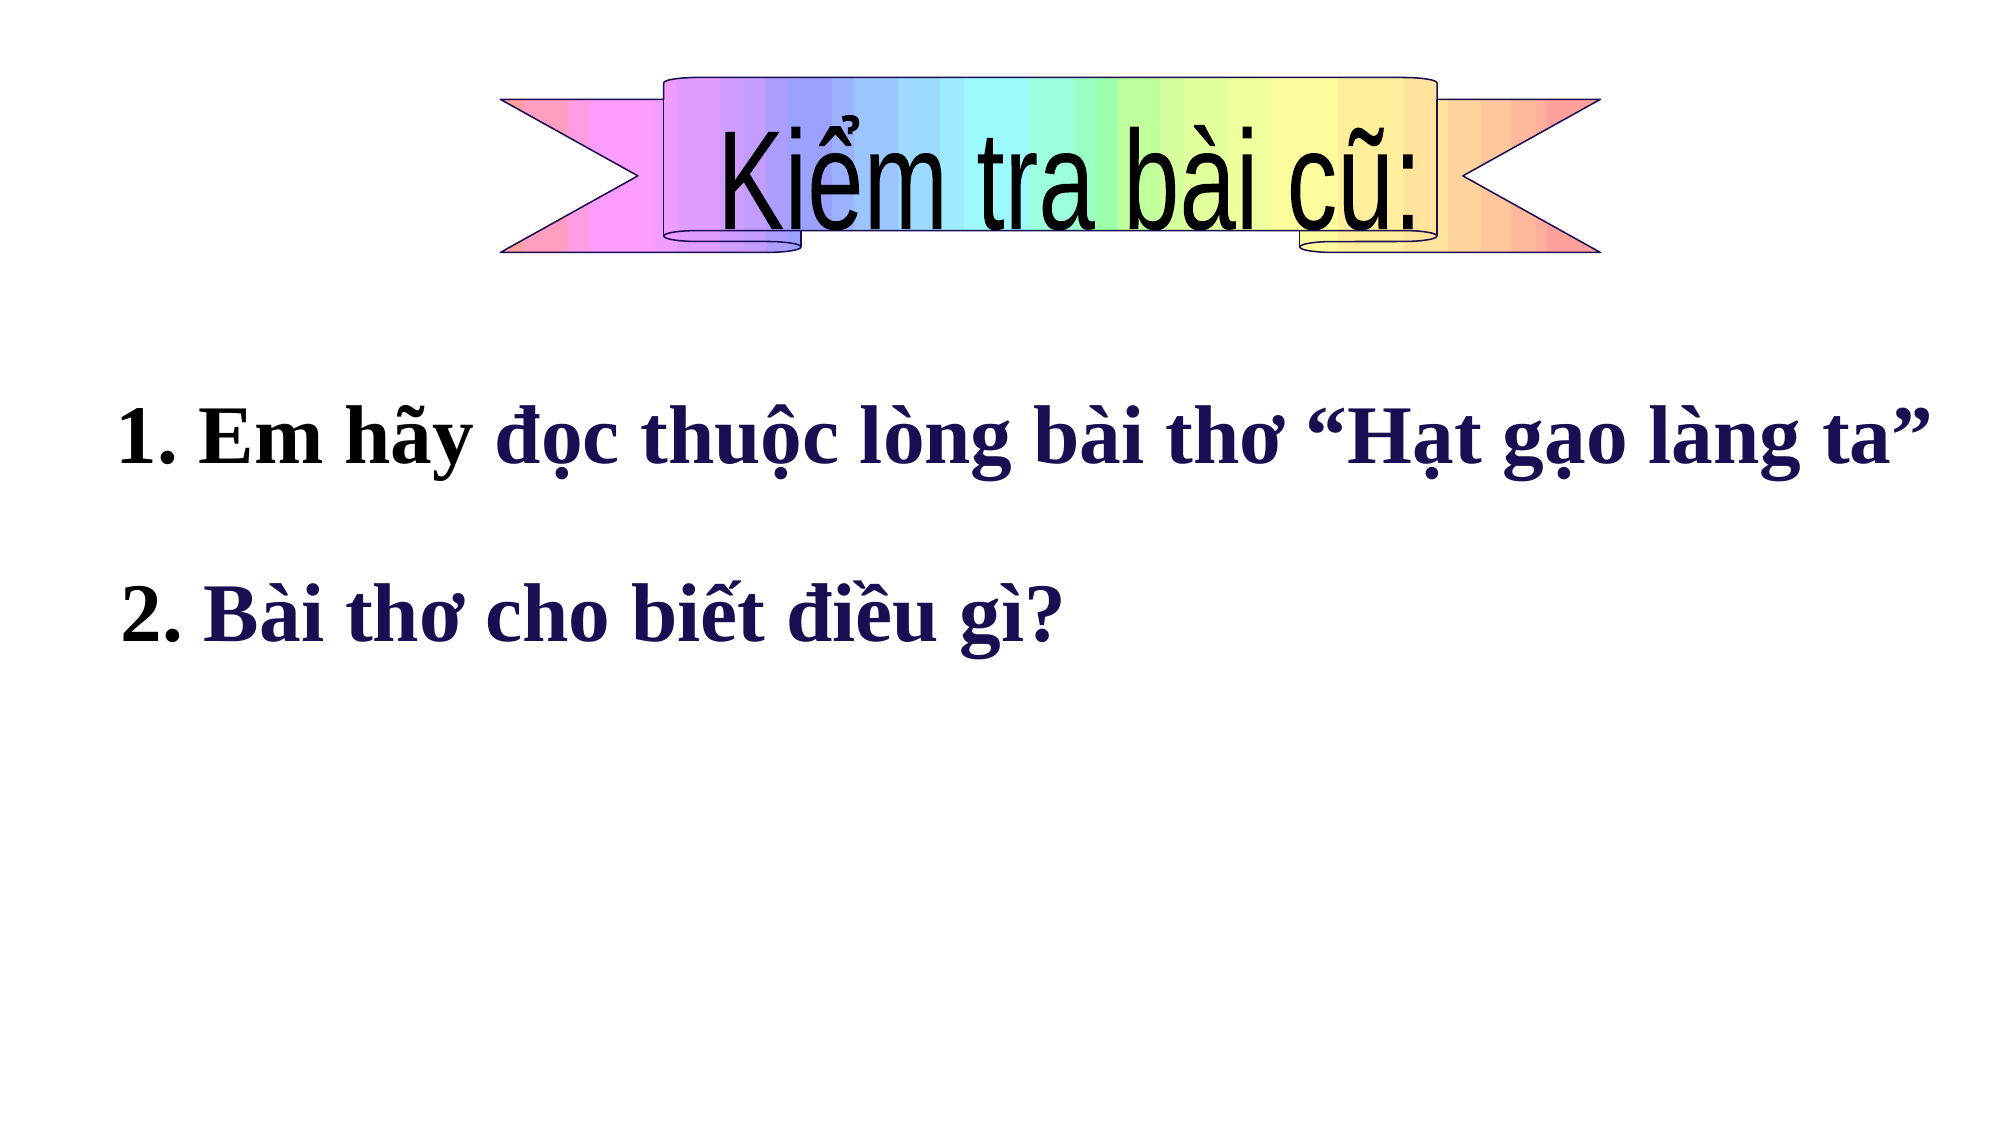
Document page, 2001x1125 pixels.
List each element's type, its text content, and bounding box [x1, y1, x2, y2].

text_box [500, 77, 1601, 253]
text_box 1. Em hãy đọc thuộc lòng bài thơ “Hạt gạo làng ta” [100, 372, 1955, 488]
text_box 2. Bài thơ cho biết điều gì? [105, 550, 1082, 665]
